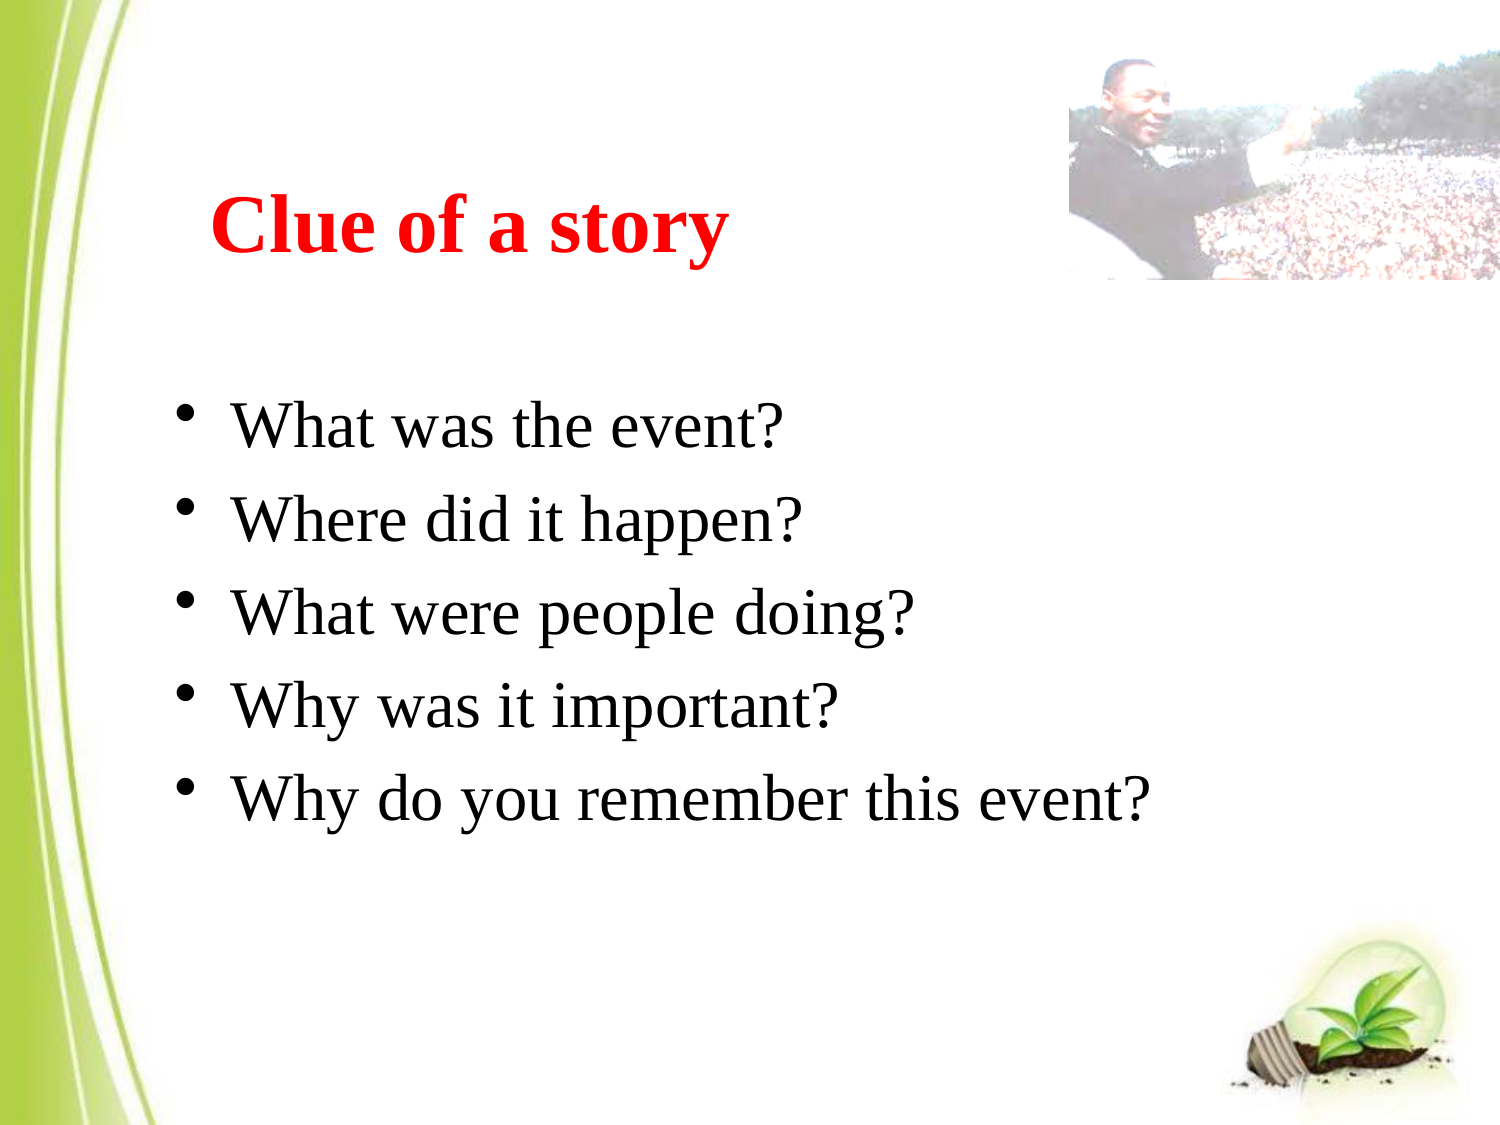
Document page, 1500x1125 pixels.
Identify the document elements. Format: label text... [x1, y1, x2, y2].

list What was the event? Where did it happen? What were people doing? Why was it important? Why do you remember this event? [159, 373, 1223, 870]
picture [0, 0, 1500, 1125]
title Clue of a story [194, 125, 845, 313]
